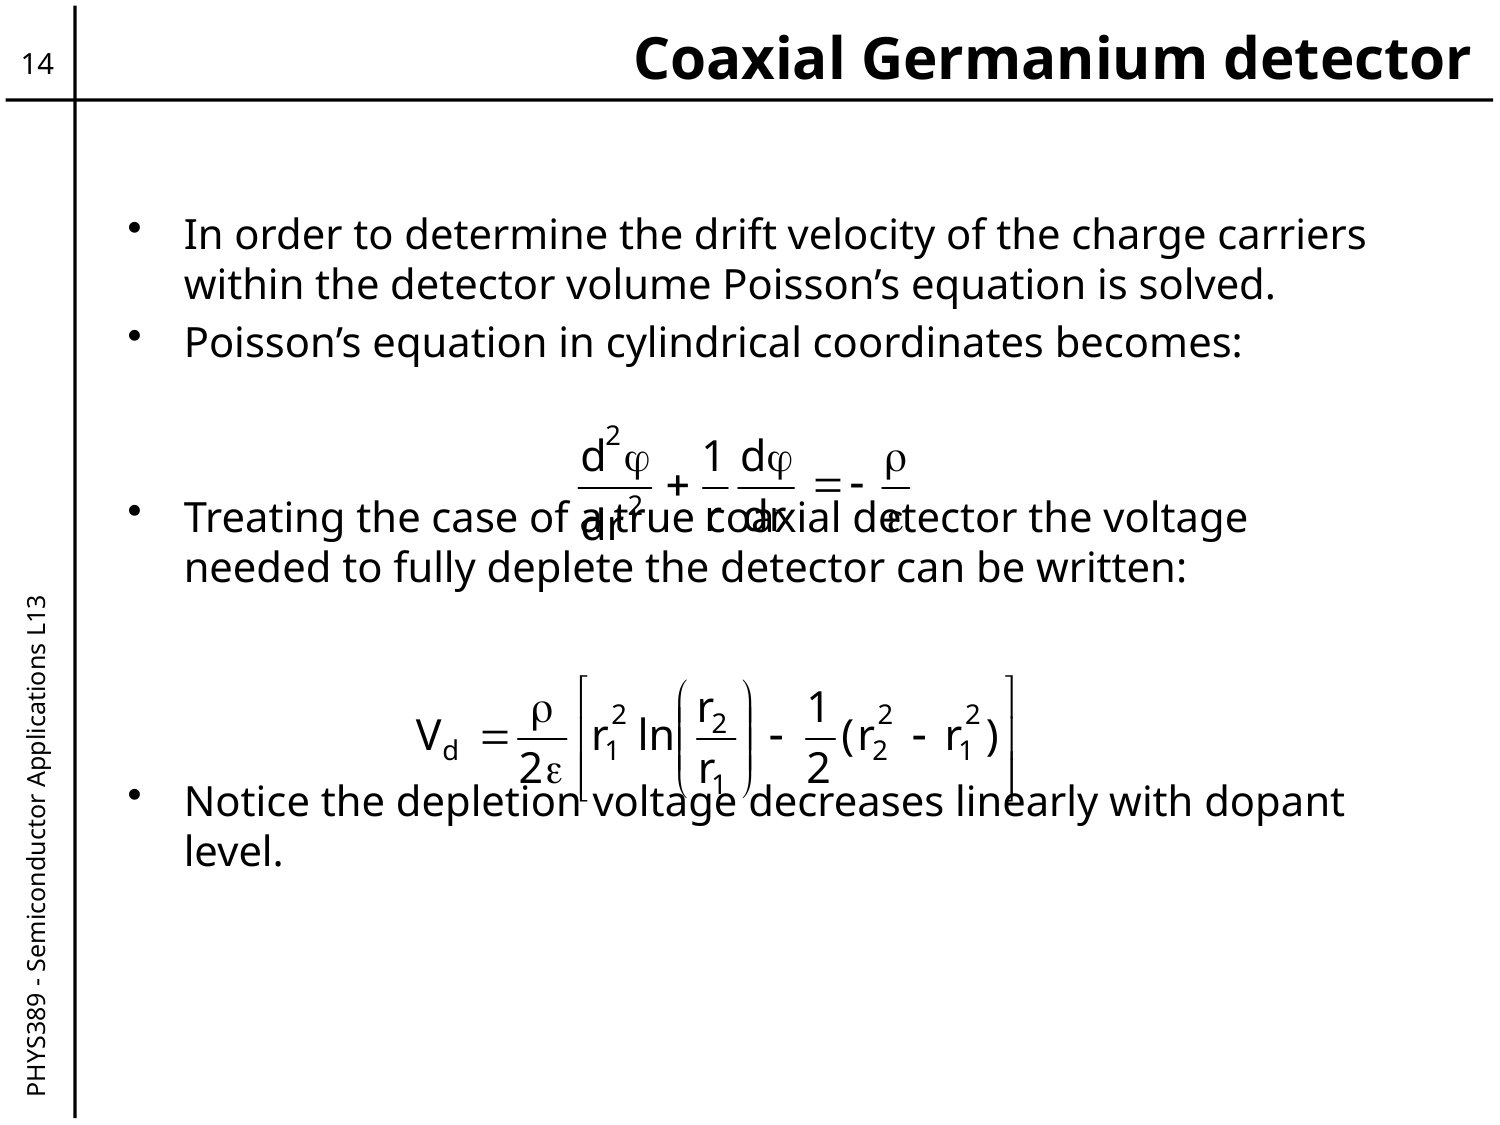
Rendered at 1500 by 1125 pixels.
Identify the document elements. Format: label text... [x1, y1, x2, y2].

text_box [408, 667, 1030, 813]
list In order to determine the drift velocity of the charge carriers within the detector volume Poisson’s equation is solved. Poisson’s equation in cylindrical coordinates becomes: Treating the case of a true coaxial detector the voltage needed to fully deplete the detector can be written: Notice the depletion voltage decreases linearly with dopant level. [112, 200, 1388, 1000]
slide_number 14 [0, 37, 76, 88]
footer PHYS389 - Semiconductor Applications L13 [12, 312, 63, 1113]
title Coaxial Germanium detector [87, 24, 1488, 88]
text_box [570, 412, 922, 554]
